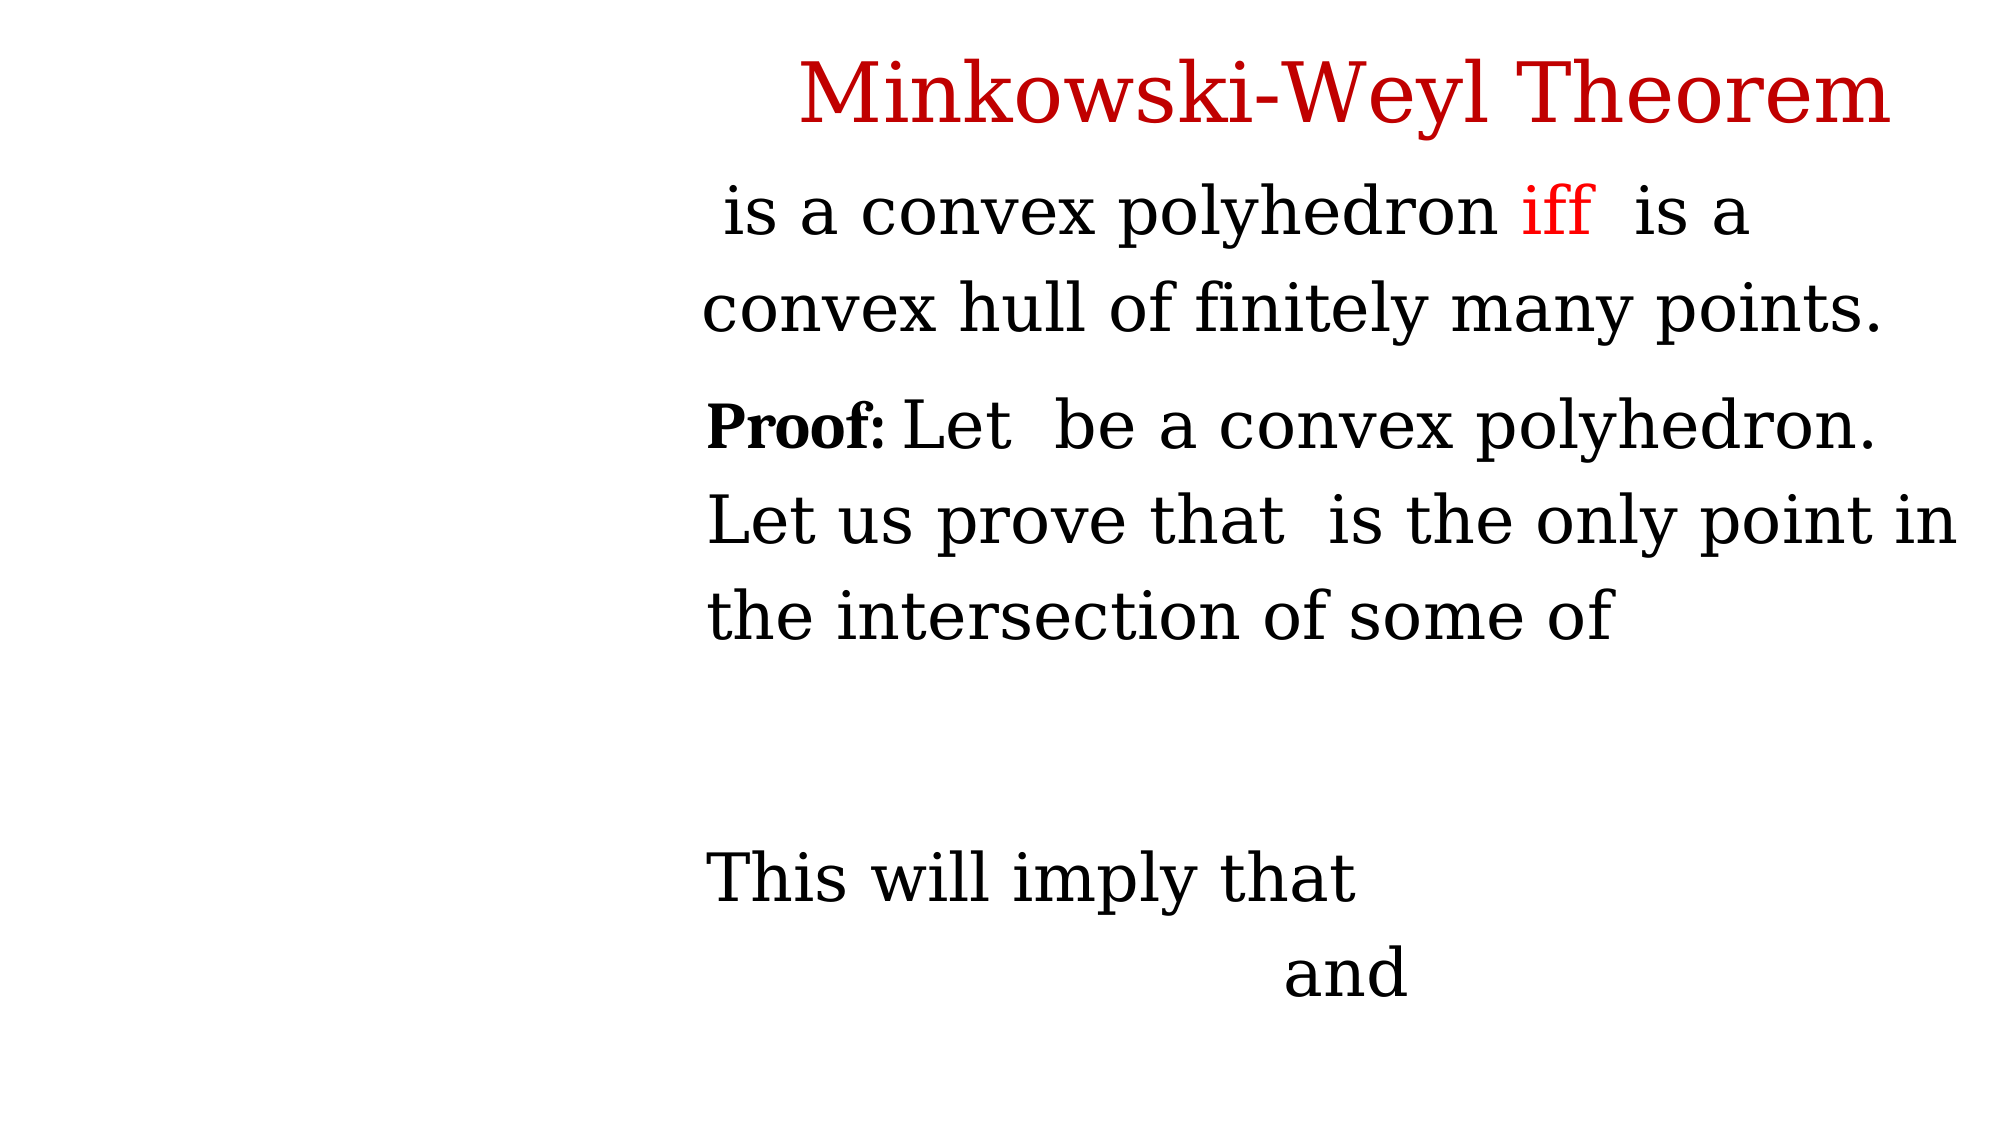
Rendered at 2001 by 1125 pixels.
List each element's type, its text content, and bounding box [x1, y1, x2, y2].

text_box Minkowski-Weyl Theorem [689, 31, 2000, 147]
